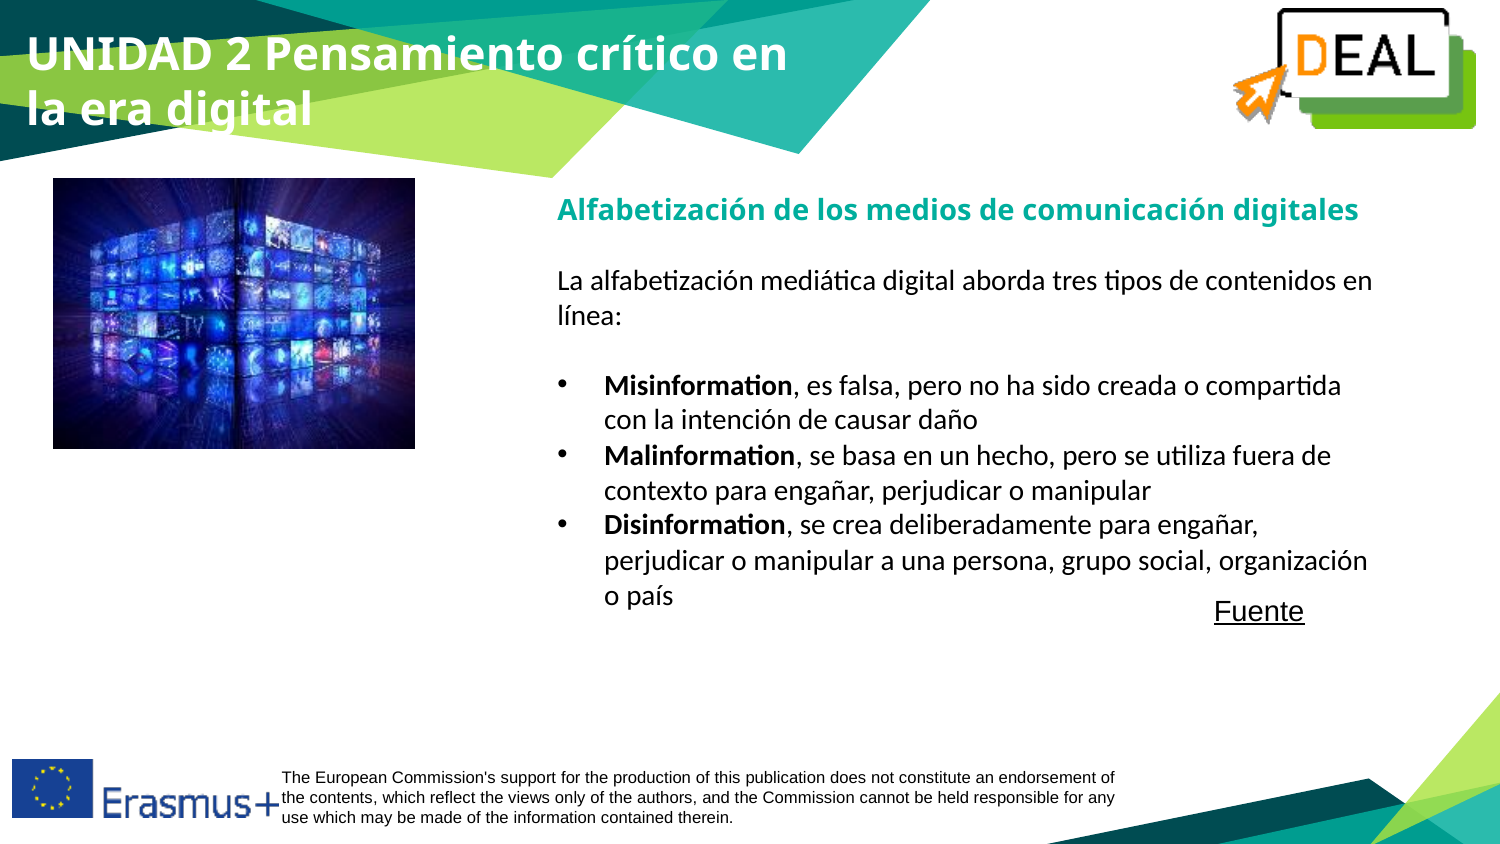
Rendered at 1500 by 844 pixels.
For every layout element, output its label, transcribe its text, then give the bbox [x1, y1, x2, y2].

text_box Alfabetización de los medios de comunicación digitales​ ​ La alfabetización mediática digital aborda tres tipos de contenidos en línea: Misinformation, es falsa, pero no ha sido creada o compartida con la intención de causar daño Malinformation, se basa en un hecho, pero se utiliza fuera de contexto para engañar, perjudicar o manipular Disinformation, se crea deliberadamente para engañar, perjudicar o manipular a una persona, grupo social, organización o país ​ [542, 183, 1399, 694]
picture [53, 178, 415, 449]
text_box Fuente [1198, 584, 1339, 670]
picture [12, 759, 279, 818]
picture [1232, 8, 1476, 129]
text_box UNIDAD 2 Pensamiento crítico en la era digital [11, 17, 847, 142]
